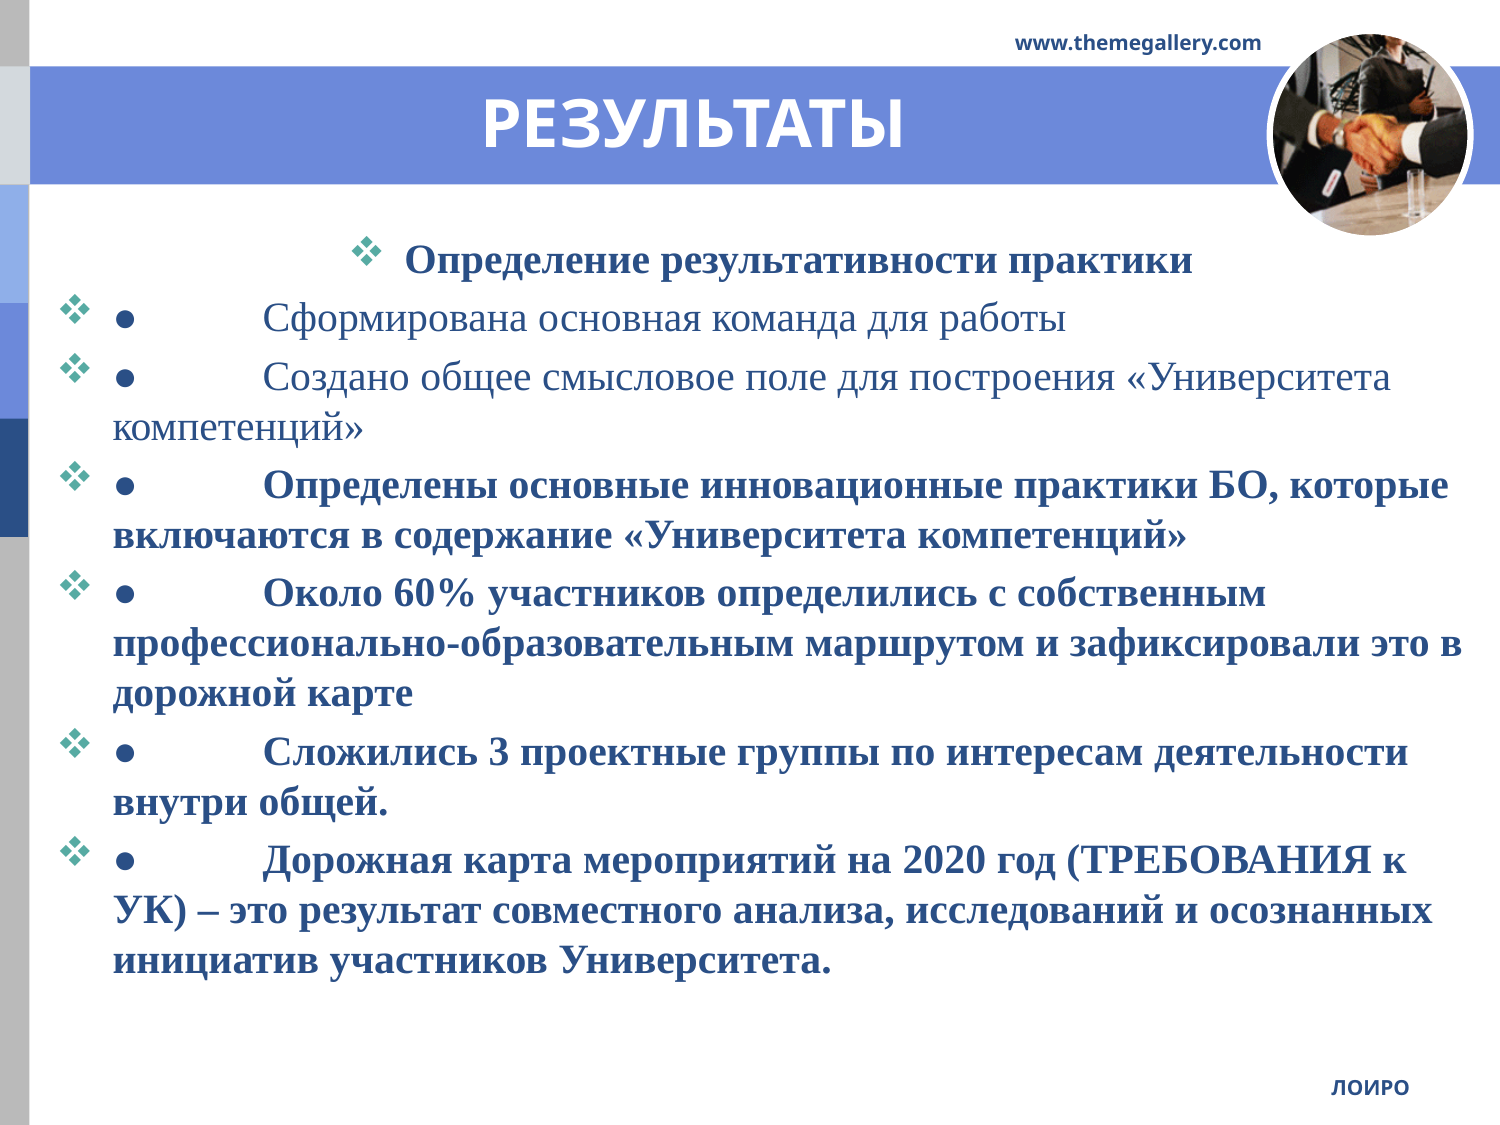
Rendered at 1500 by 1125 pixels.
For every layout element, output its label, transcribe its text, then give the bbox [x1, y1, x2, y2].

list Определение результативности практики ● Сформирована основная команда для работы ● Создано общее смысловое поле для построения «Университета компетенций» ● Определены основные инновационные практики БО, которые включаются в содержание «Университета компетенций» ● Около 60% участников определились с собственным профессионально-образовательным маршрутом и зафиксировали это в дорожной карте ● Сложились 3 проектные группы по интересам деятельности внутри общей. ● Дорожная карта мероприятий на 2020 год (ТРЕБОВАНИЯ к УК) – это результат совместного анализа, исследований и осознанных инициатив участников Университета. [41, 223, 1500, 1083]
footer ЛОИРО [949, 1066, 1426, 1105]
title РЕЗУЛЬТАТЫ [87, 74, 1301, 168]
picture [1279, 35, 1467, 223]
slide_number www.themegallery.com [999, 22, 1351, 63]
